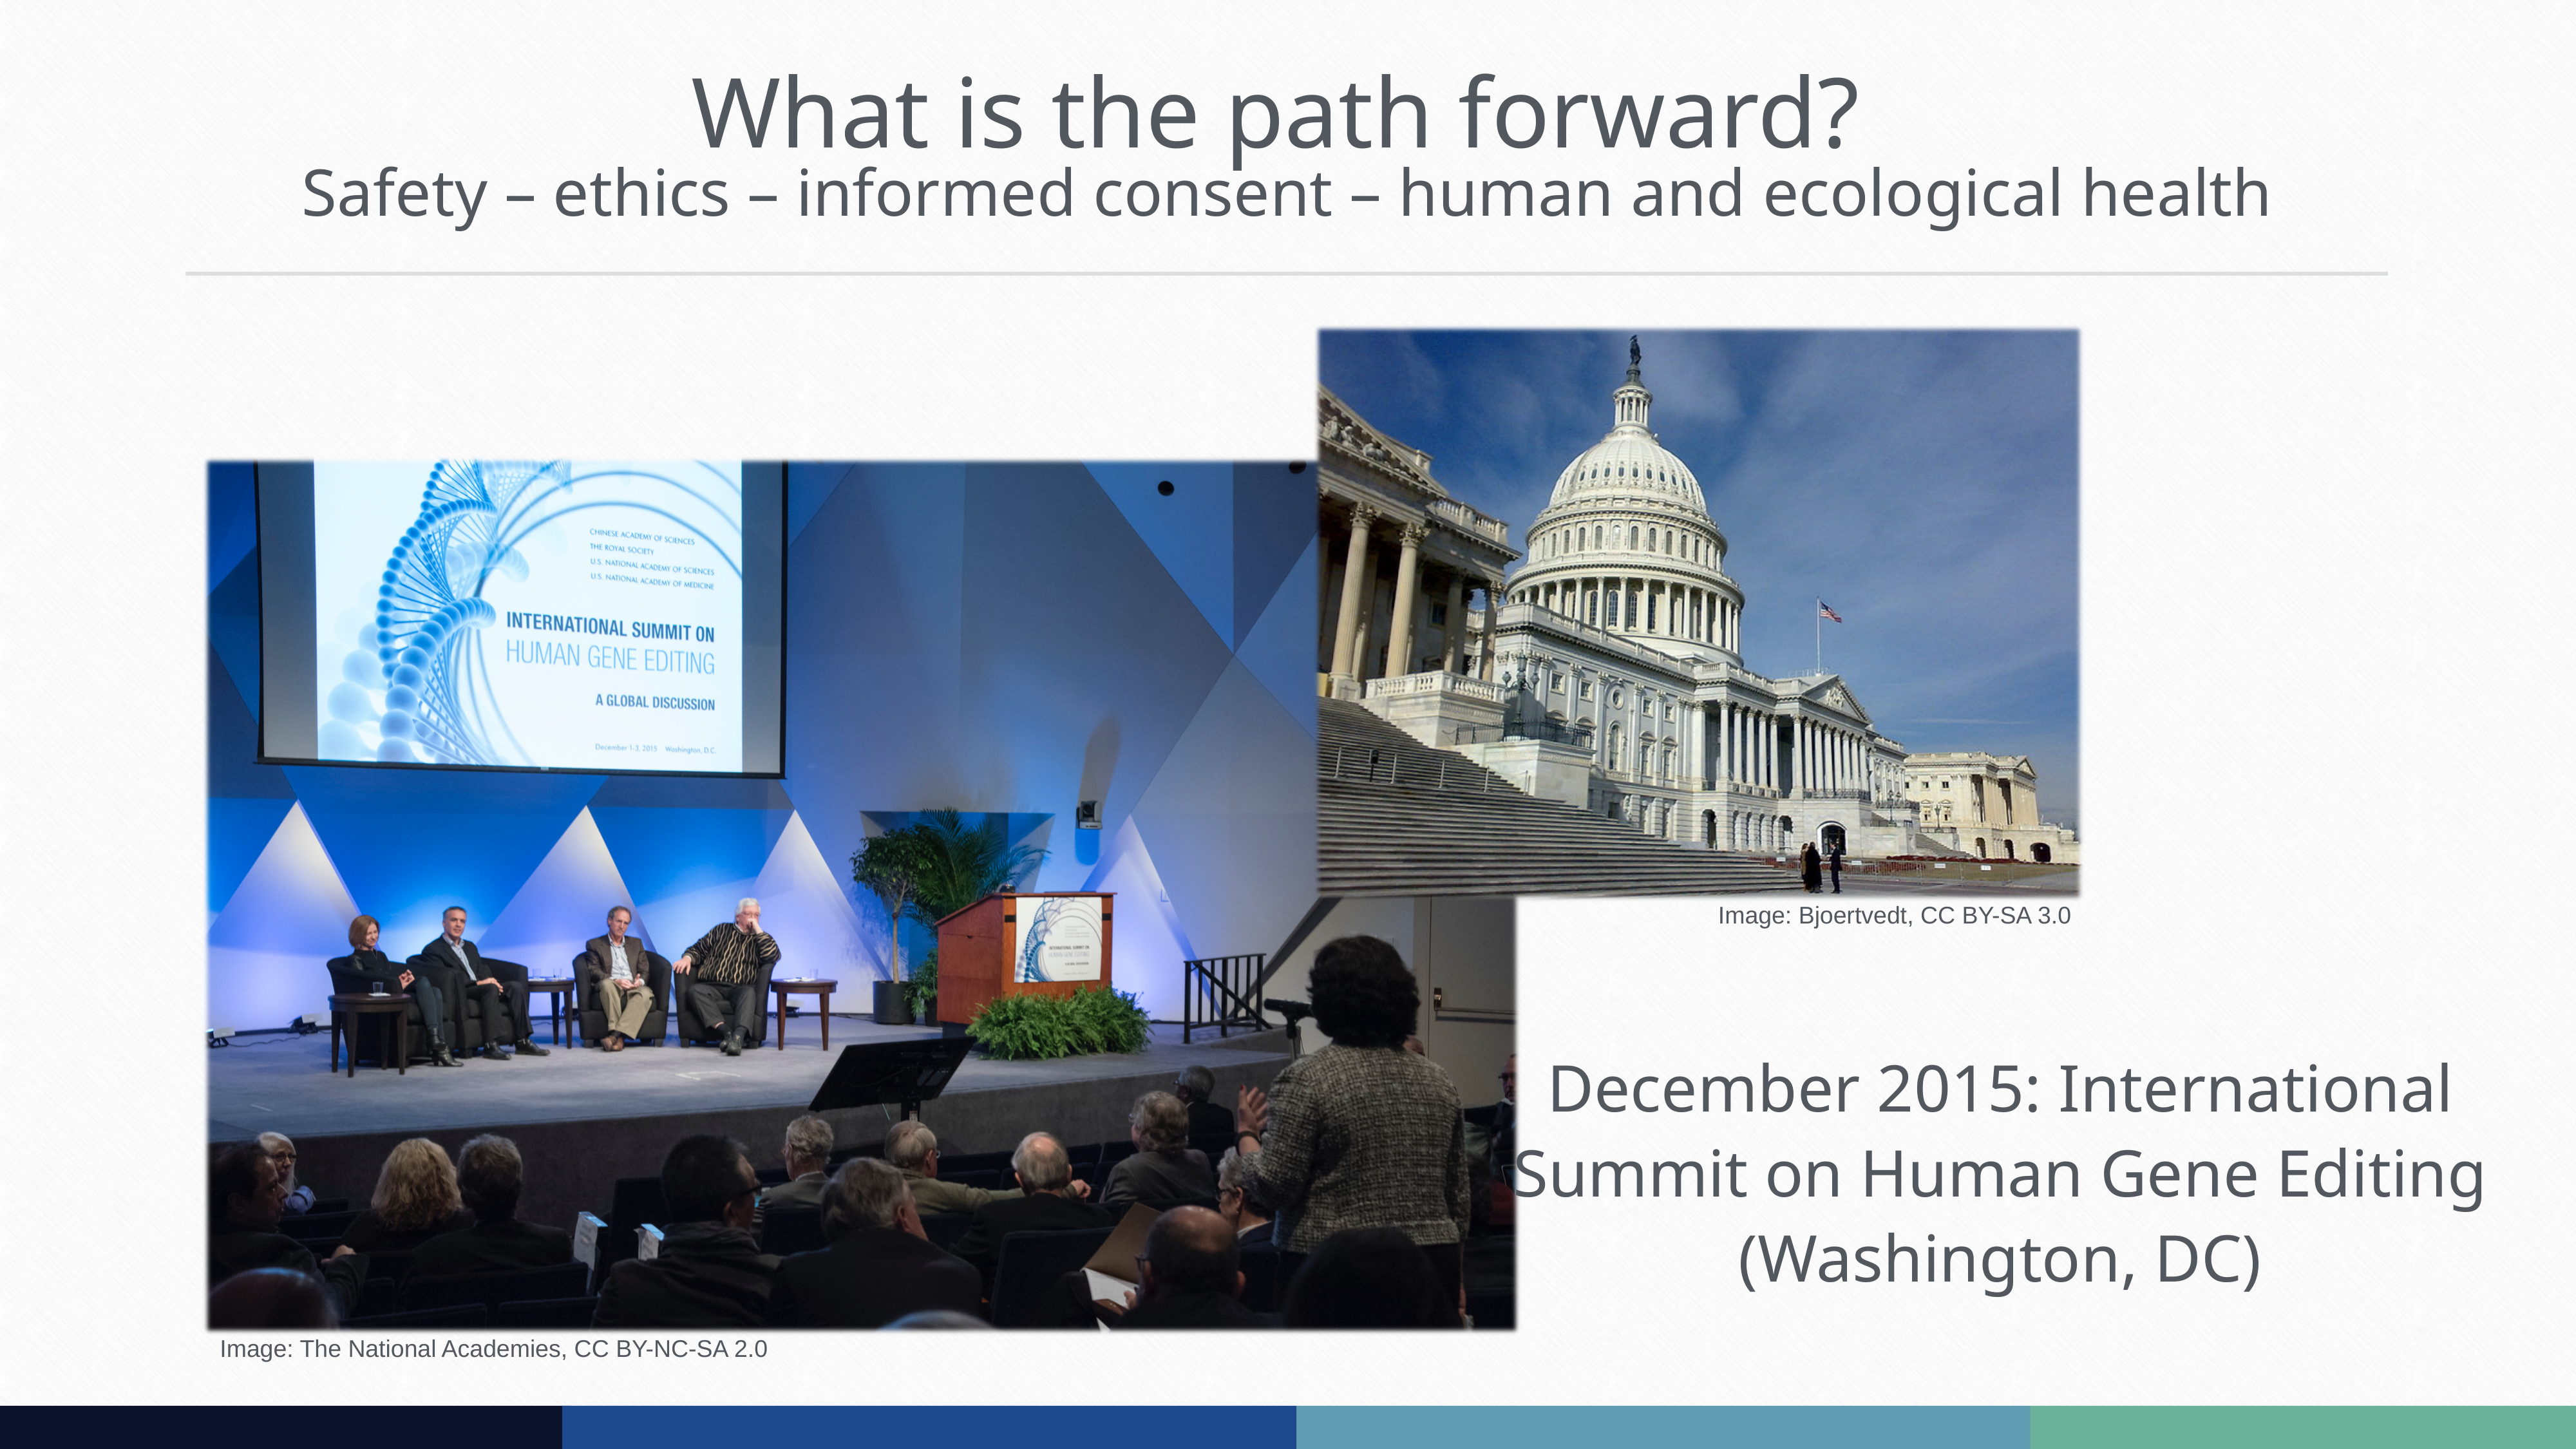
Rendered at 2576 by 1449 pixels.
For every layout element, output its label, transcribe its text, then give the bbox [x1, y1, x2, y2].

text_box Image: Bjoertvedt, CC BY-SA 3.0 [1708, 904, 2081, 933]
title What is the path forward? Safety – ethics – informed consent – human and ecological health [274, 47, 2302, 255]
text_box December 2015: International Summit on Human Gene Editing (Washington, DC) [1505, 974, 2496, 1361]
text_box Image: The National Academies, CC BY-NC-SA 2.0 [210, 1336, 778, 1367]
picture [0, 0, 2576, 1405]
